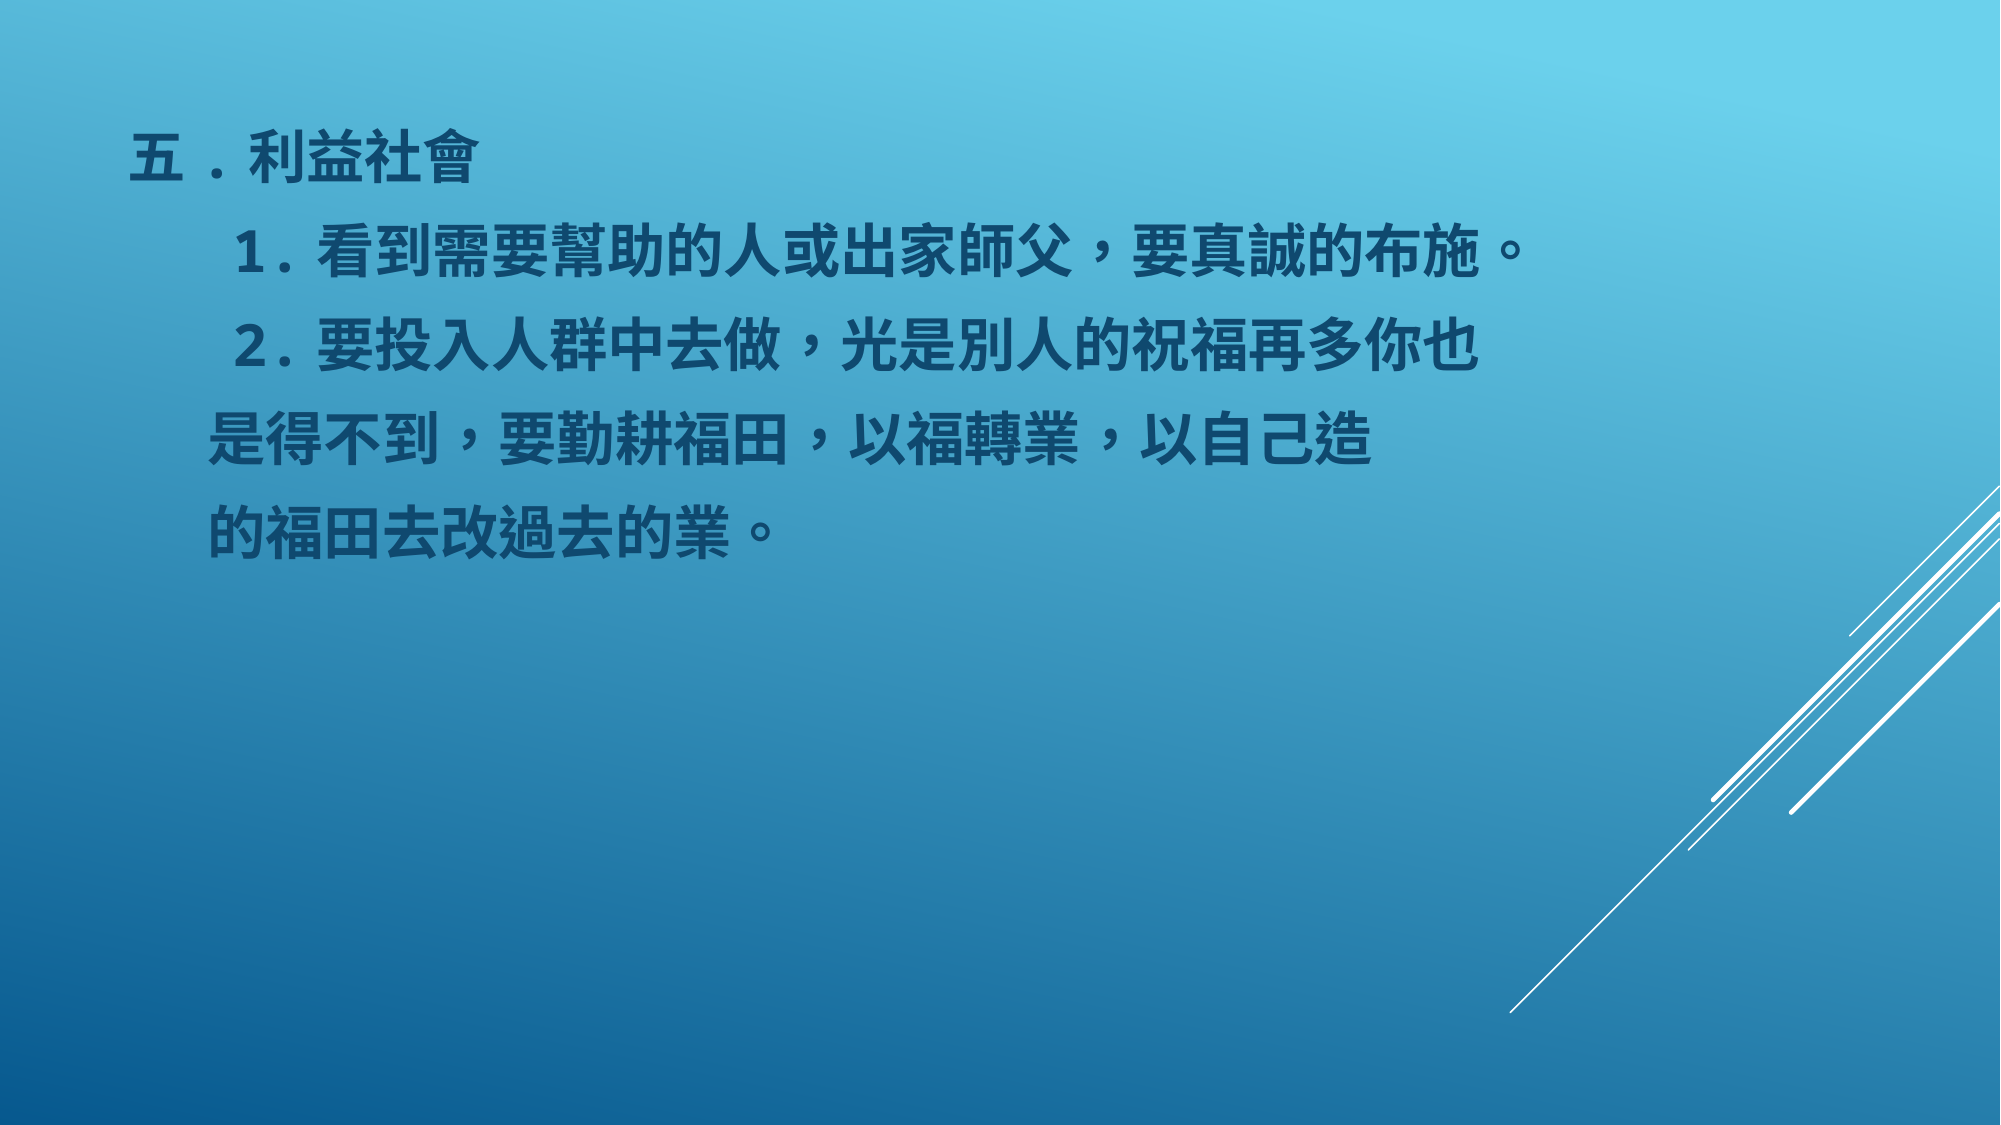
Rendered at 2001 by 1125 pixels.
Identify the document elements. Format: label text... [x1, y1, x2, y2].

list 五.利益社會 1.看到需要幫助的人或出家師父，要真誠的布施。 2.要投入人群中去做，光是別人的祝福再多你也 是得不到，要勤耕福田，以福轉業，以自己造 的福田去改過去的業。 [112, 112, 1513, 706]
